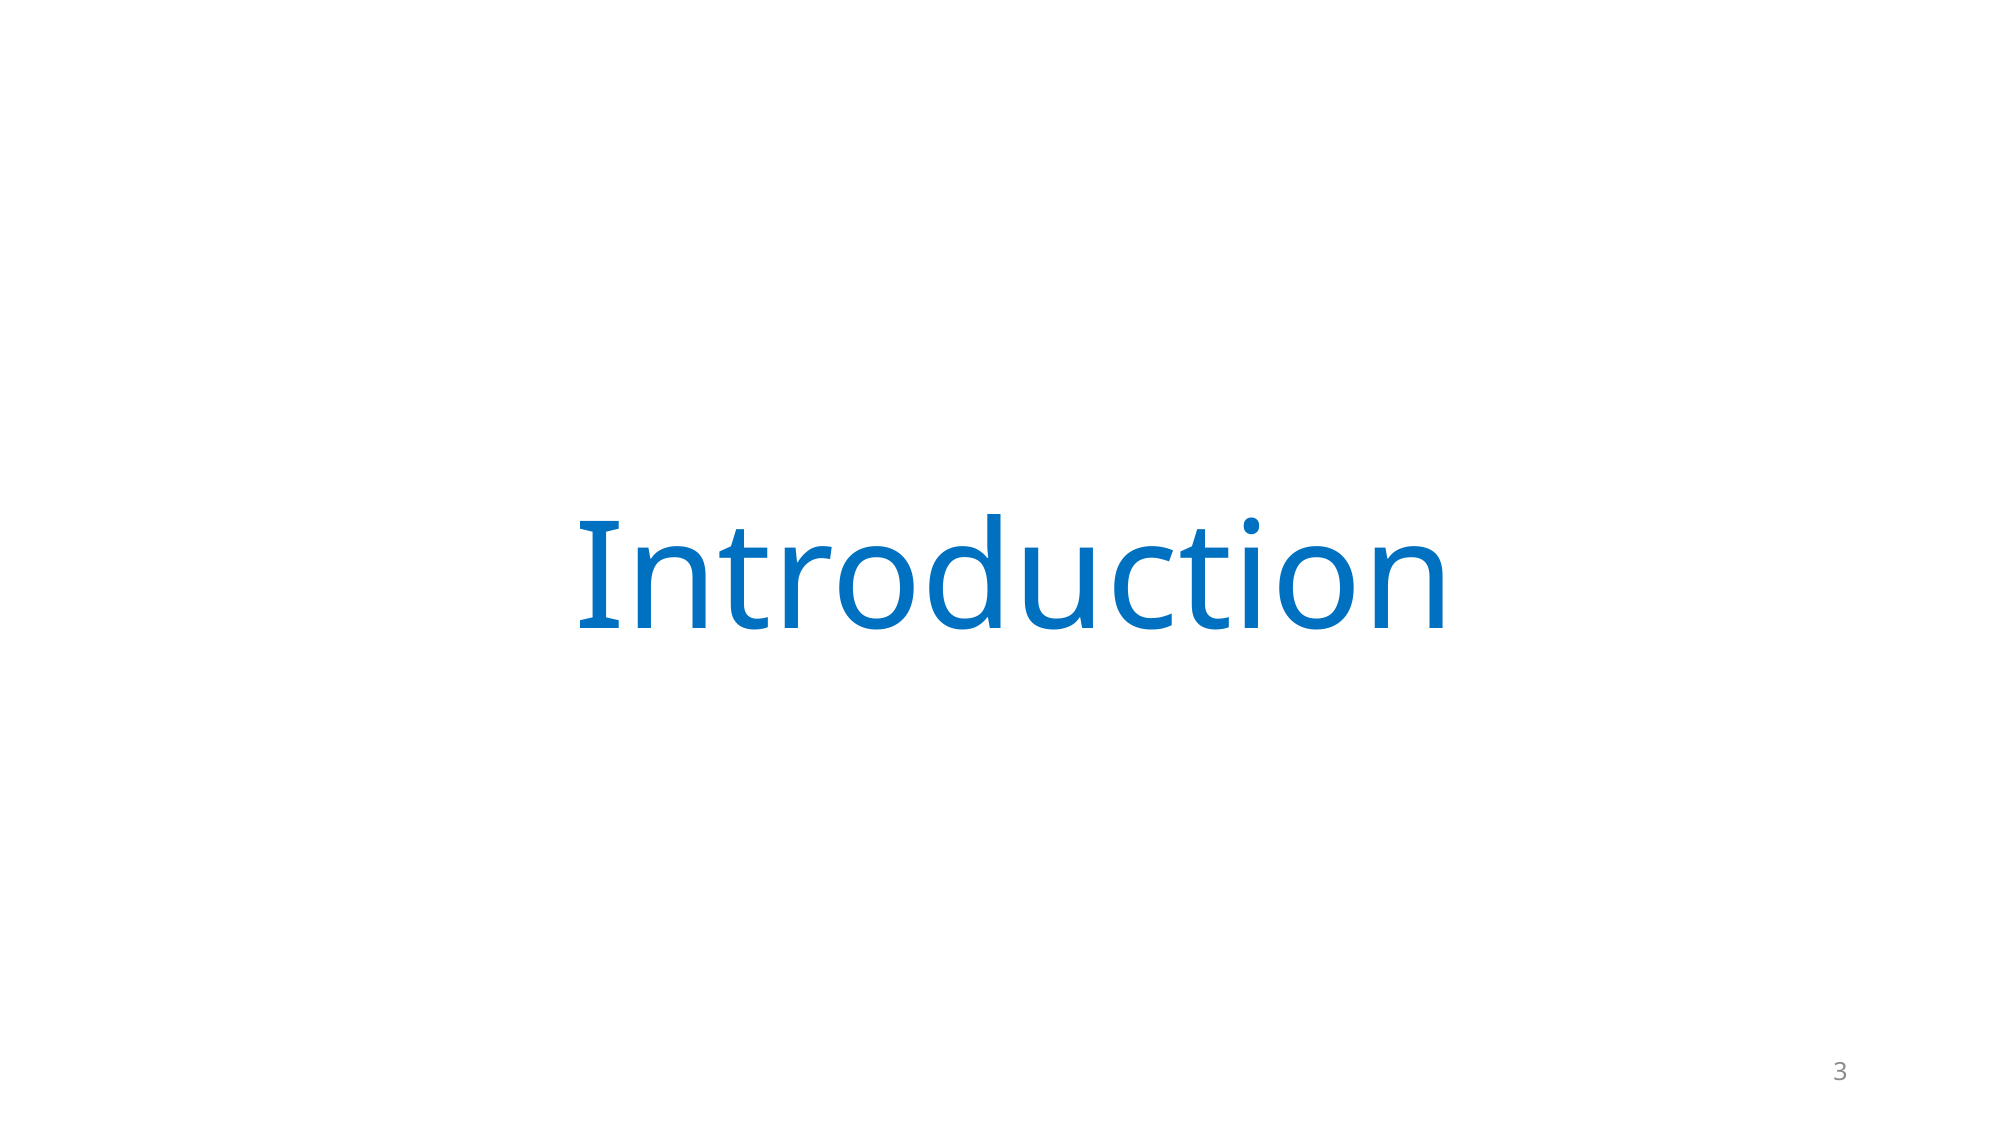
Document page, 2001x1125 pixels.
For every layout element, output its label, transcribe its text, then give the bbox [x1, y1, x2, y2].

title Introduction [152, 471, 1878, 689]
slide_number 3 [1412, 1042, 1863, 1103]
